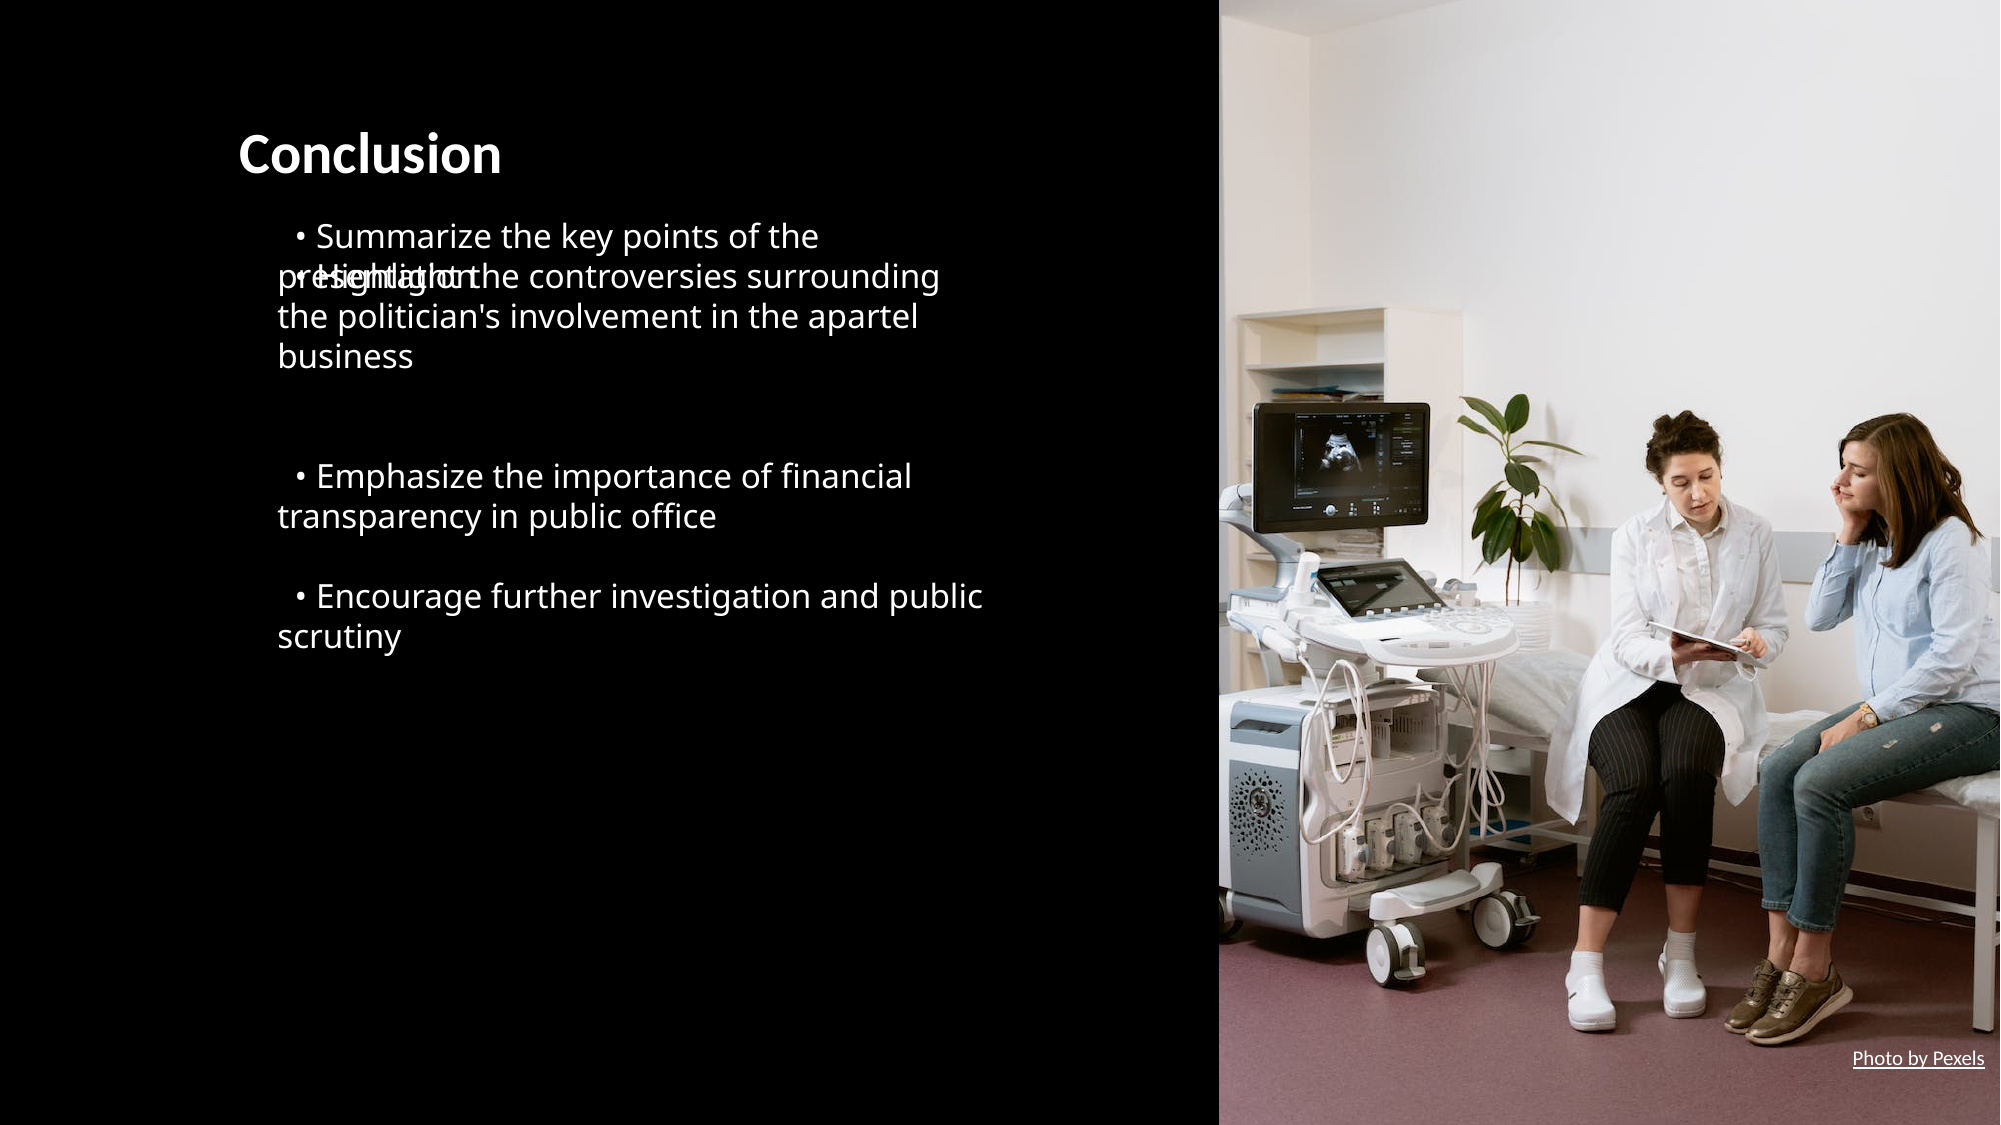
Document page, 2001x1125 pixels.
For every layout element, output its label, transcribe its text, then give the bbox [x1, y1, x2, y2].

text_box Conclusion [225, 112, 1219, 188]
text_box • Summarize the key points of the presentation [262, 217, 1013, 277]
text_box • Highlight the controversies surrounding the politician's involvement in the apartel business [262, 277, 1013, 353]
picture [1219, 0, 2000, 1125]
text_box • Encourage further investigation and public scrutiny [262, 577, 1013, 653]
text_box • Emphasize the importance of financial transparency in public office [262, 457, 1013, 533]
